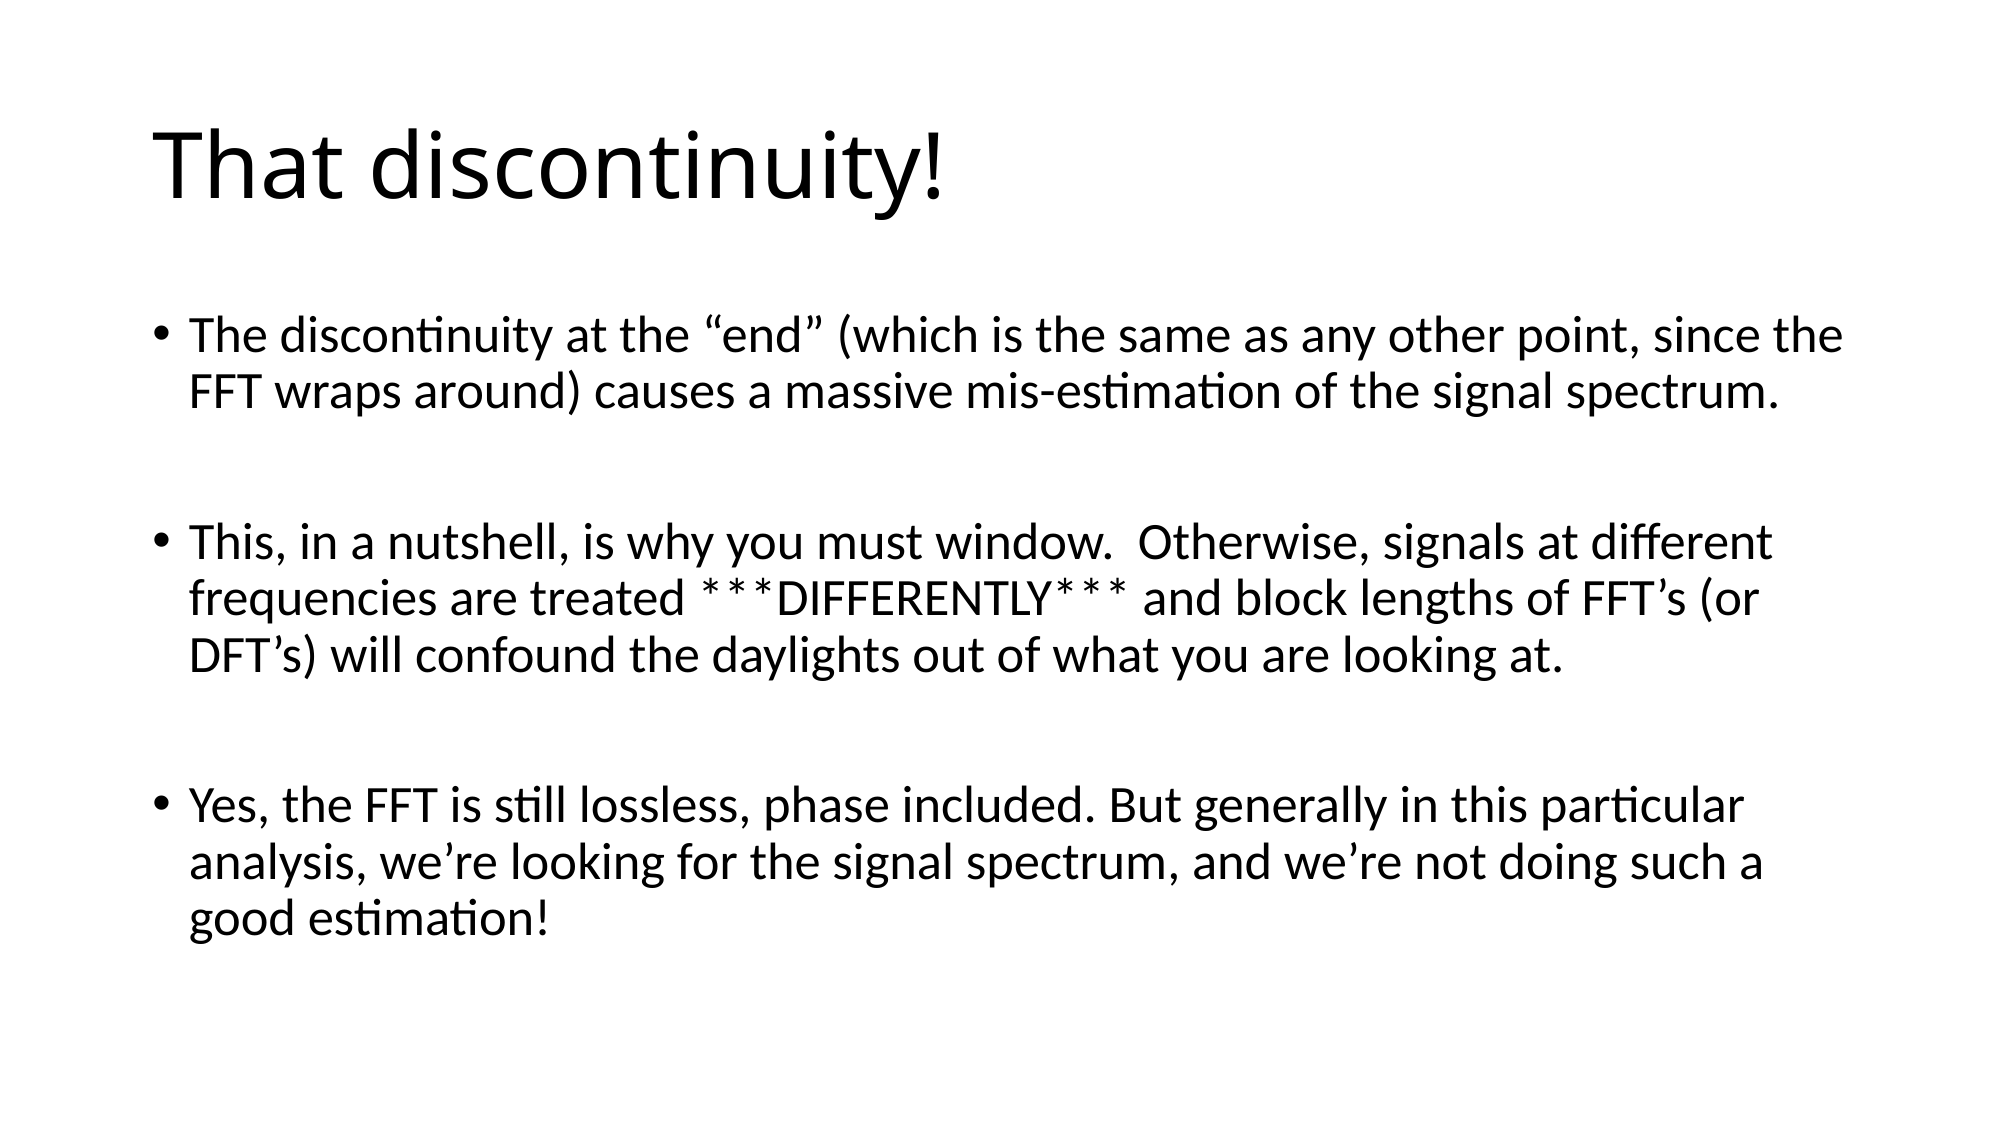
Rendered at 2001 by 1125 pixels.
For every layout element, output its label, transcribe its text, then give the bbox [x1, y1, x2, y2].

list The discontinuity at the “end” (which is the same as any other point, since the FFT wraps around) causes a massive mis-estimation of the signal spectrum. This, in a nutshell, is why you must window. Otherwise, signals at different frequencies are treated ***DIFFERENTLY*** and block lengths of FFT’s (or DFT’s) will confound the daylights out of what you are looking at. Yes, the FFT is still lossless, phase included. But generally in this particular analysis, we’re looking for the signal spectrum, and we’re not doing such a good estimation! [137, 299, 1863, 1014]
title That discontinuity! [137, 59, 1863, 278]
